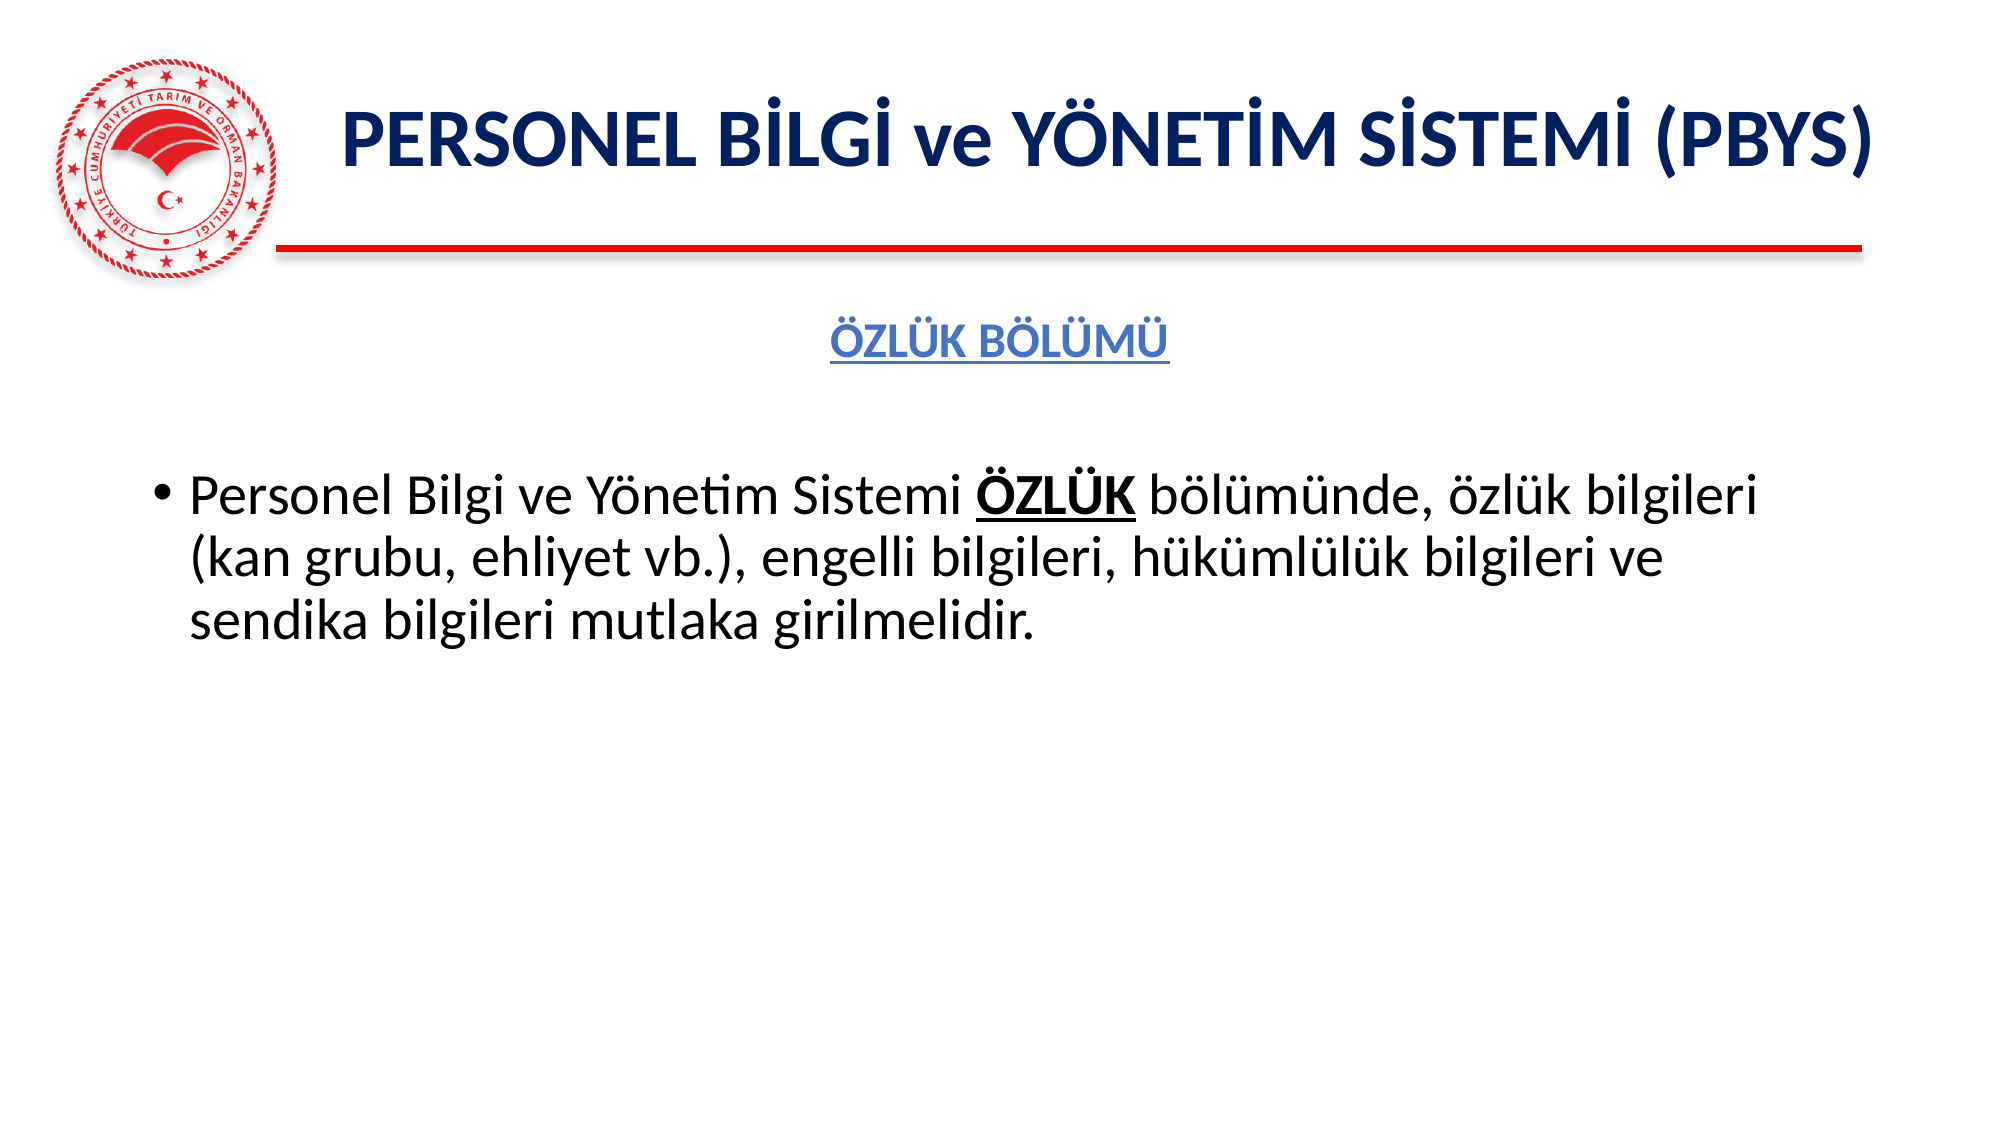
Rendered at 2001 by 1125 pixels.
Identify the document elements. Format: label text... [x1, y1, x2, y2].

list ÖZLÜK BÖLÜMÜ Personel Bilgi ve Yönetim Sistemi ÖZLÜK bölümünde, özlük bilgileri (kan grubu, ehliyet vb.), engelli bilgileri, hükümlülük bilgileri ve sendika bilgileri mutlaka girilmelidir. [137, 306, 1863, 1014]
picture [56, 59, 276, 278]
title PERSONEL BİLGİ ve YÖNETİM SİSTEMİ (PBYS) [165, 59, 1891, 220]
